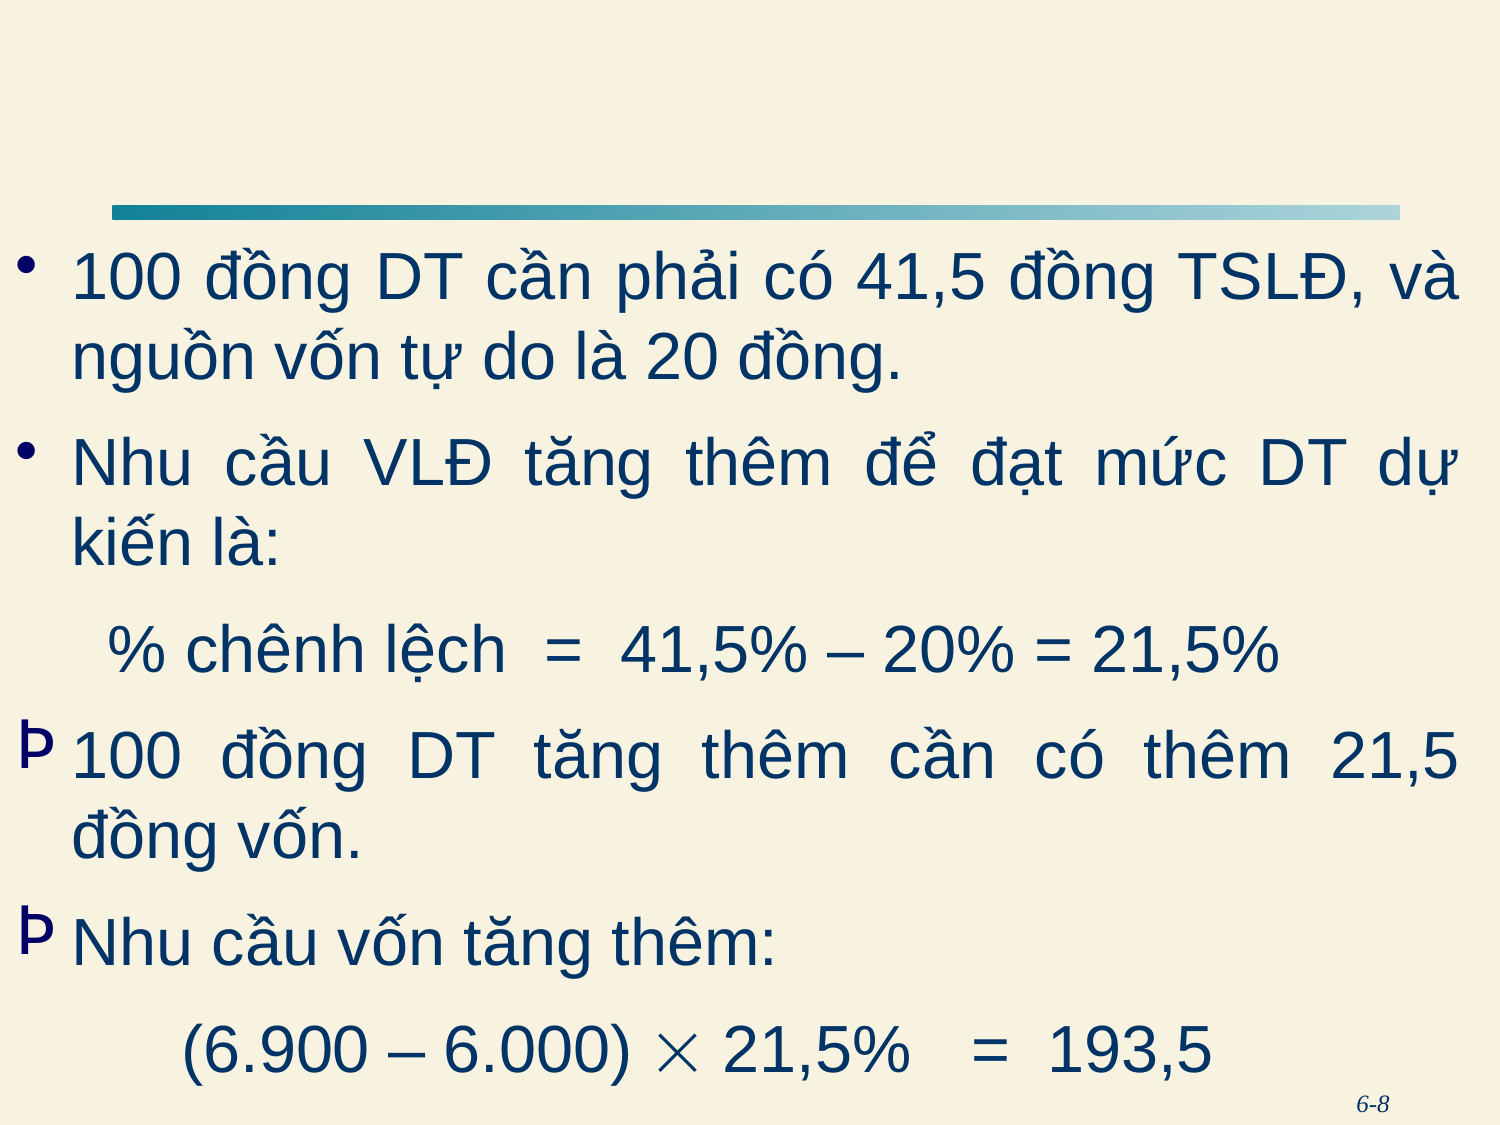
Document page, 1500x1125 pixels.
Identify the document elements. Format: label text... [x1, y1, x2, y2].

list 100 đồng DT cần phải có 41,5 đồng TSLĐ, và nguồn vốn tự do là 20 đồng. Nhu cầu VLĐ tăng thêm để đạt mức DT dự kiến là: % chênh lệch = 41,5% – 20% = 21,5% 100 đồng DT tăng thêm cần có thêm 21,5 đồng vốn. Nhu cầu vốn tăng thêm: (6.900 – 6.000)  21,5% = 193,5 [0, 224, 1476, 1038]
